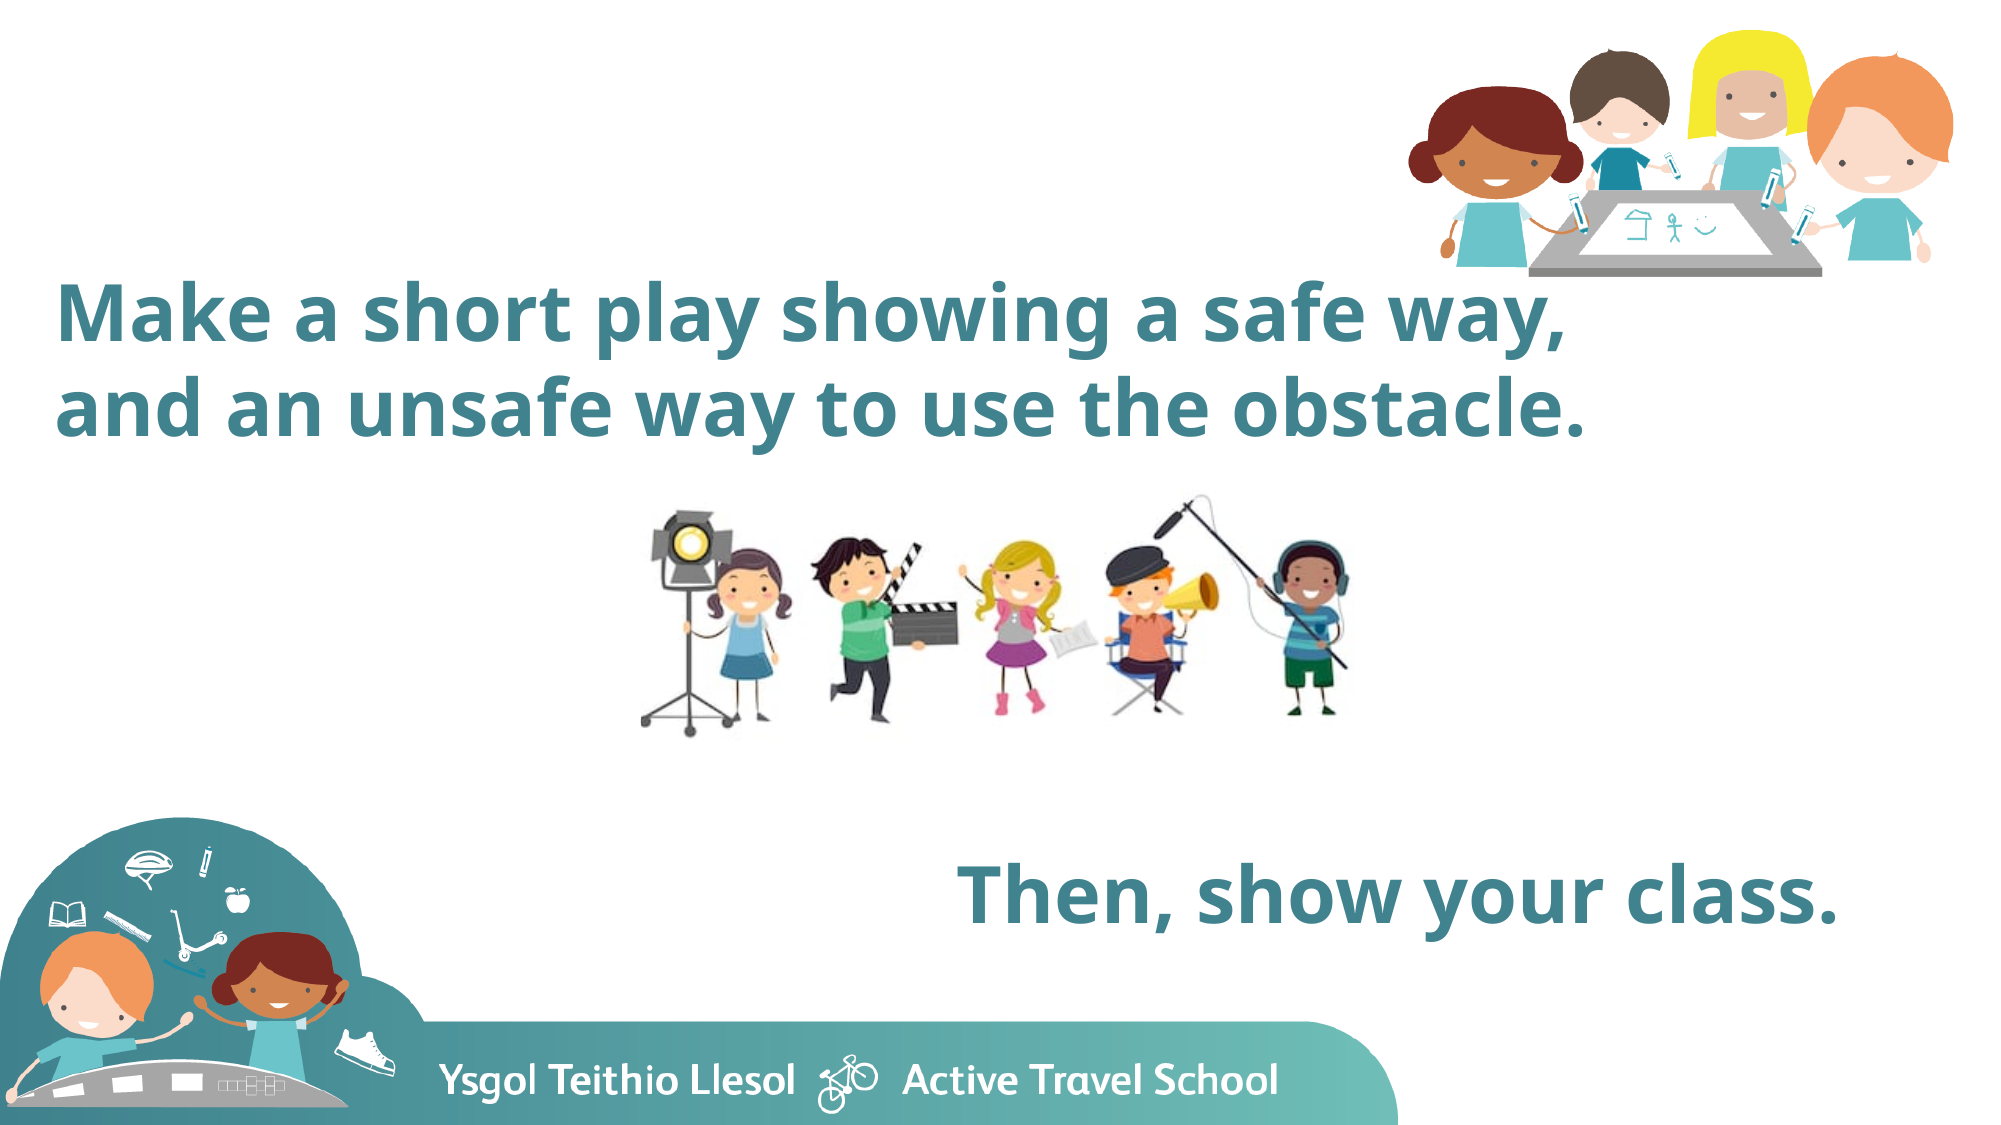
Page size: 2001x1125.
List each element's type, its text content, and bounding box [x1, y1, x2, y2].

text_box Then, show your class. [941, 836, 1879, 970]
picture [0, 0, 1964, 1125]
text_box Make a short play showing a safe way, and an unsafe way to use the obstacle. [39, 254, 1642, 473]
